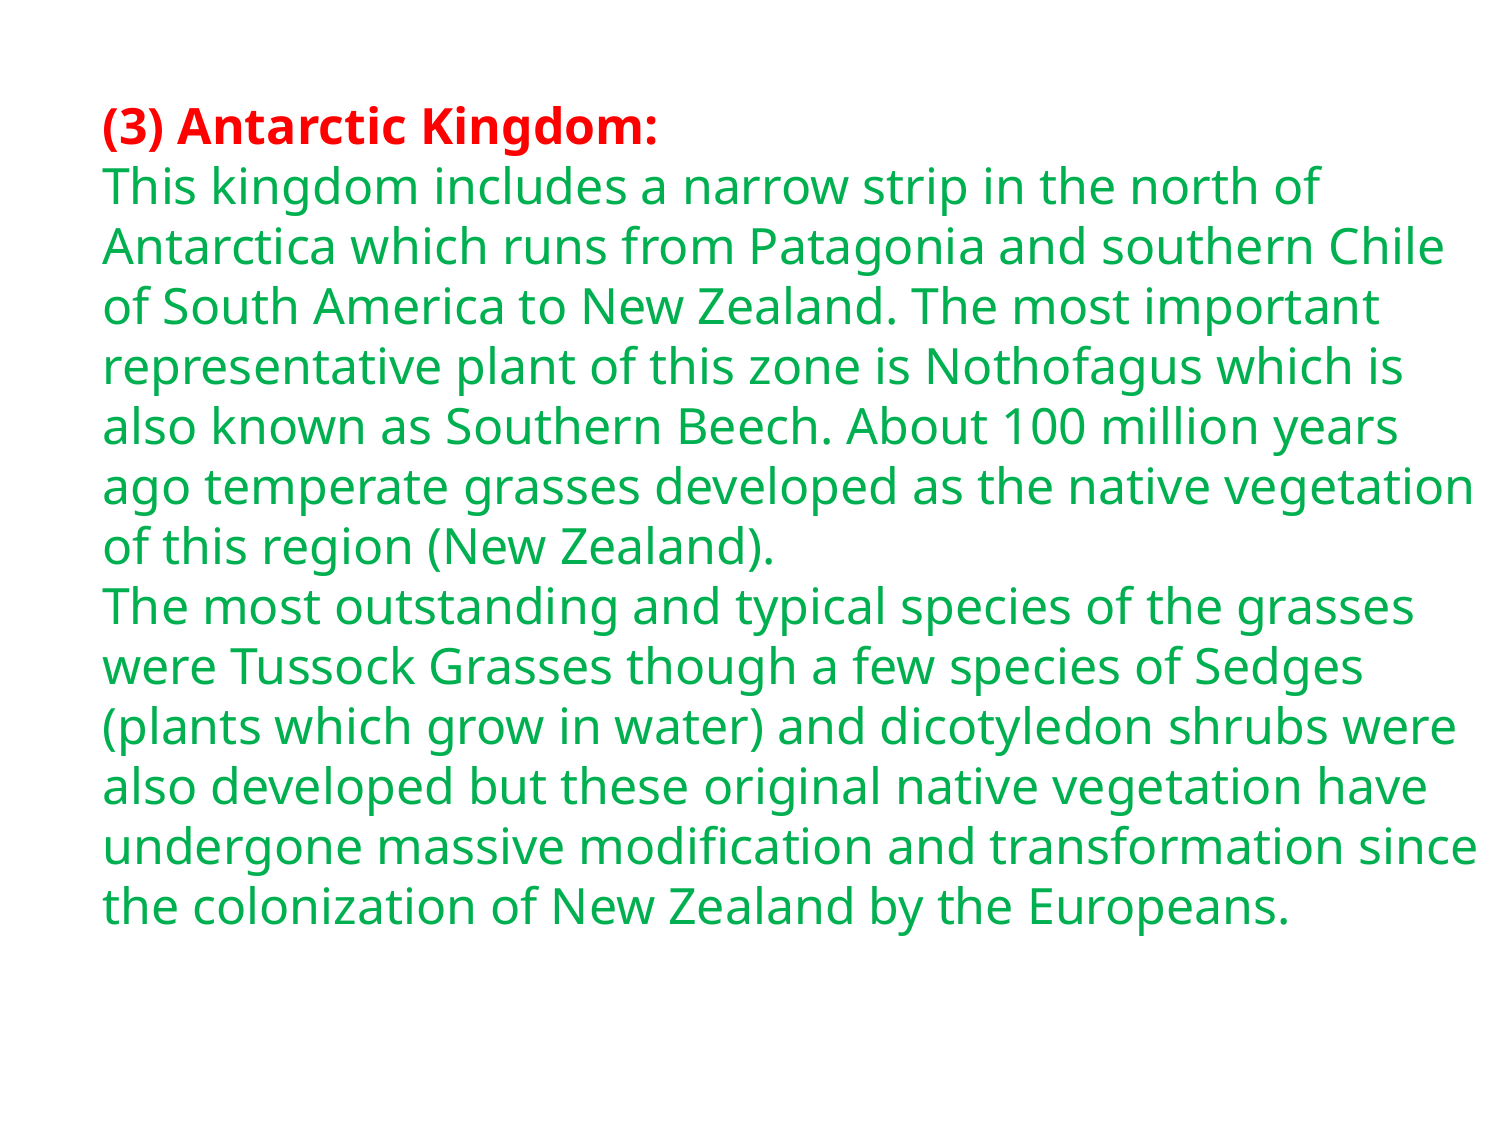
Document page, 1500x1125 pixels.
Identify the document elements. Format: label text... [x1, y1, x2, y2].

text_box (3) Antarctic Kingdom: This kingdom includes a narrow strip in the north of Antarctica which runs from Patagonia and southern Chile of South America to New Zealand. The most important representative plant of this zone is Nothofagus which is also known as Southern Beech. About 100 million years ago temperate grasses devel­oped as the native vegetation of this region (New Zealand). The most outstanding and typical species of the grasses were Tussock Grasses though a few spe­cies of Sedges (plants which grow in water) and dicoty­ledon shrubs were also developed but these original native vegetation have undergone massive modifica­tion and transformation since the colonization of New Zealand by the Europeans. [87, 87, 1500, 943]
